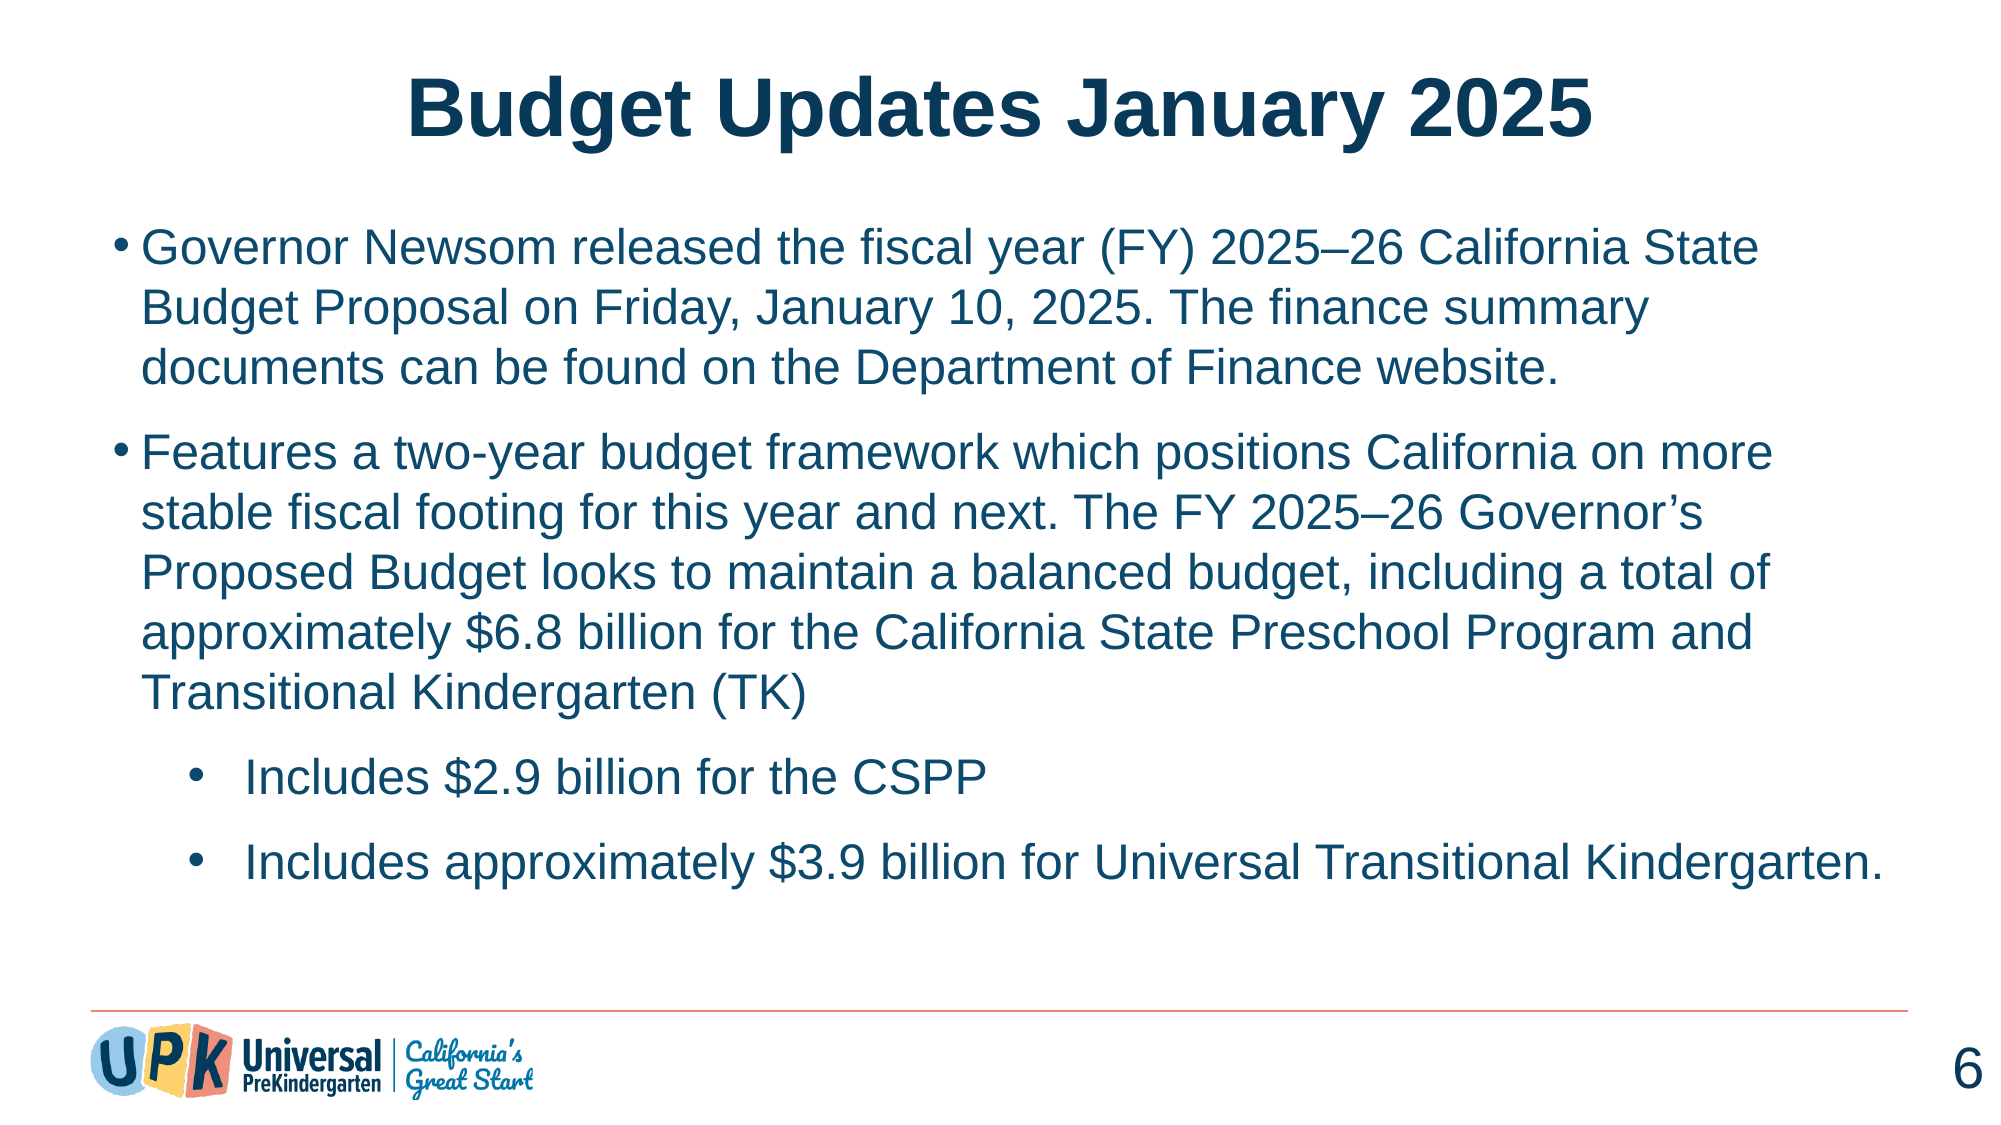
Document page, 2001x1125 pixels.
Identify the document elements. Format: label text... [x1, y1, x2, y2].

title Budget Updates January 2025 [24, 0, 1975, 219]
text_box Governor Newsom released the fiscal year (FY) 2025–26 California State Budget Proposal on Friday, January 10, 2025. The finance summary documents can be found on the Department of Finance website. Features a two-year budget framework which positions California on more stable fiscal footing for this year and next. The FY 2025–26 Governor’s Proposed Budget looks to maintain a balanced budget, including a total of approximately $6.8 billion for the California State Preschool Program and Transitional Kindergarten (TK) Includes $2.9 billion for the CSPP Includes approximately $3.9 billion for Universal Transitional Kindergarten. [97, 207, 1904, 983]
slide_number 6 [1550, 1035, 2000, 1096]
